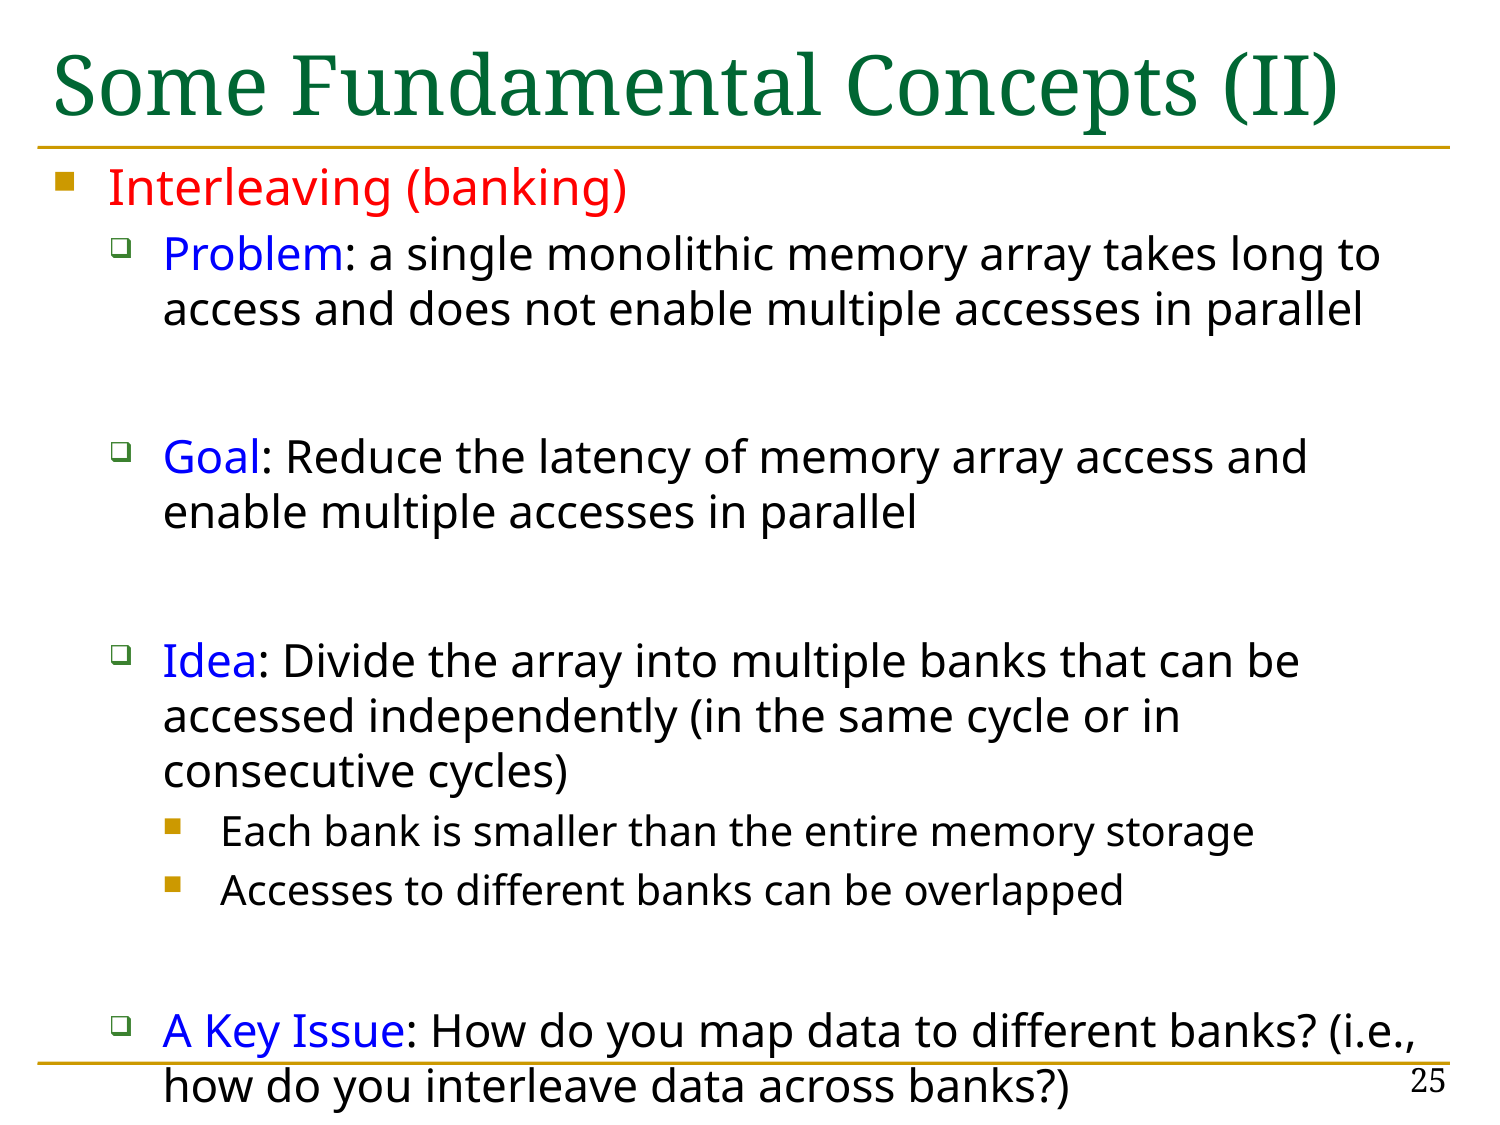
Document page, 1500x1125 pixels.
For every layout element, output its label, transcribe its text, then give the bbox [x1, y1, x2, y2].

list Interleaving (banking) Problem: a single monolithic memory array takes long to access and does not enable multiple accesses in parallel Goal: Reduce the latency of memory array access and enable multiple accesses in parallel Idea: Divide the array into multiple banks that can be accessed independently (in the same cycle or in consecutive cycles) Each bank is smaller than the entire memory storage Accesses to different banks can be overlapped A Key Issue: How do you map data to different banks? (i.e., how do you interleave data across banks?) [37, 147, 1450, 1000]
slide_number 25 [1111, 1036, 1462, 1112]
title Some Fundamental Concepts (II) [37, 24, 1450, 147]
